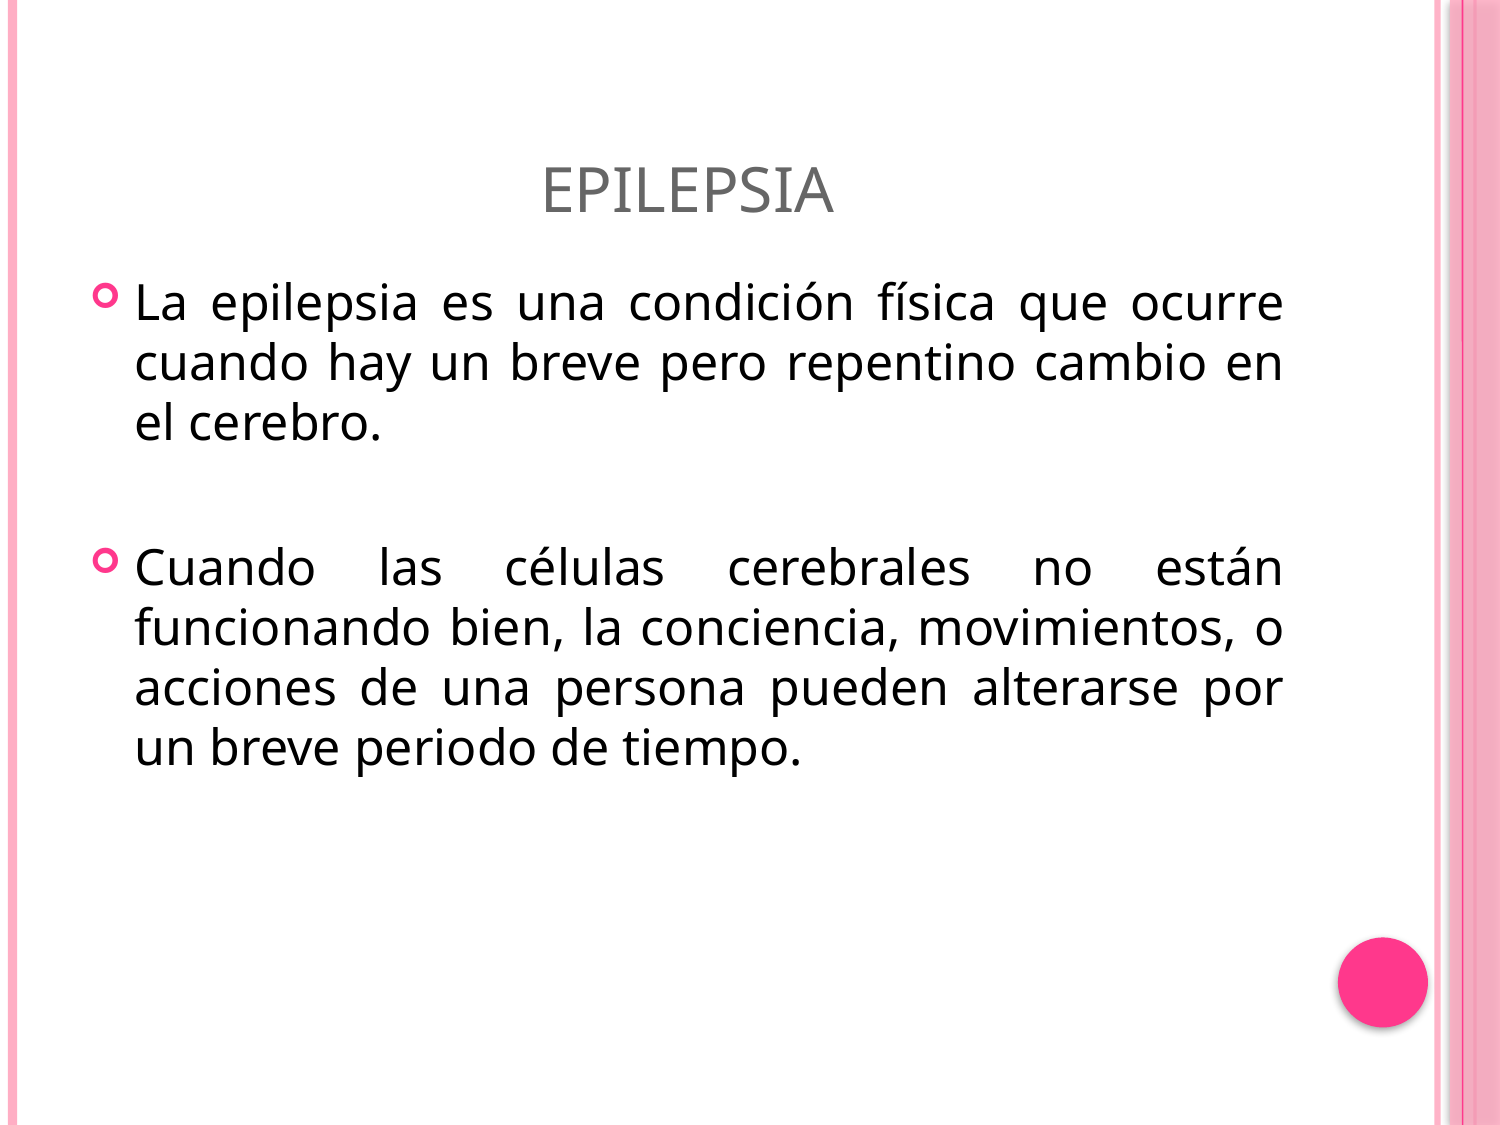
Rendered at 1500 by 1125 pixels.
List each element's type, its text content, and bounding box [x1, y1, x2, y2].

list La epilepsia es una condición física que ocurre cuando hay un breve pero repentino cambio en el cerebro. Cuando las células cerebrales no están funcionando bien, la conciencia, movimientos, o acciones de una persona pueden alterarse por un breve periodo de tiempo. [75, 262, 1300, 1062]
title EPILEPSIA [75, 45, 1300, 233]
